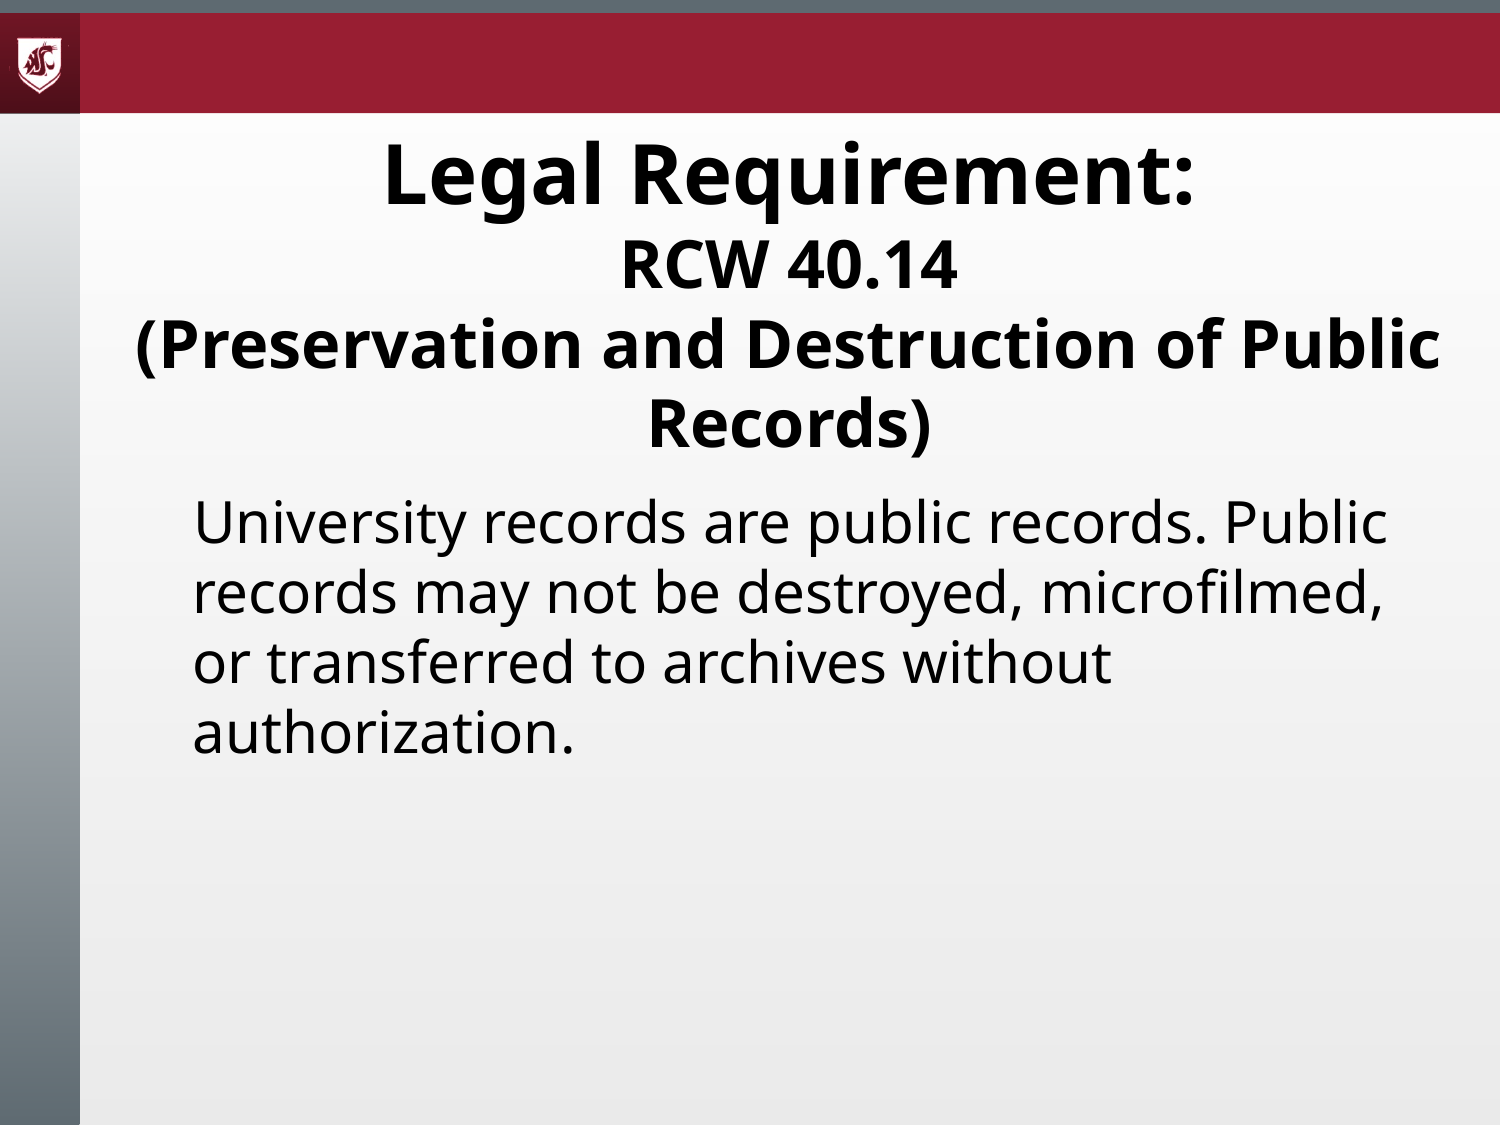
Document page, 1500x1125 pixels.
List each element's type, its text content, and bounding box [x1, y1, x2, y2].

text_box Legal Requirement: RCW 40.14 (Preservation and Destruction of Public Records) [79, 114, 1500, 469]
picture [9, 27, 69, 100]
list University records are public records. Public records may not be destroyed, microfilmed, or transferred to archives without authorization. [133, 478, 1409, 775]
